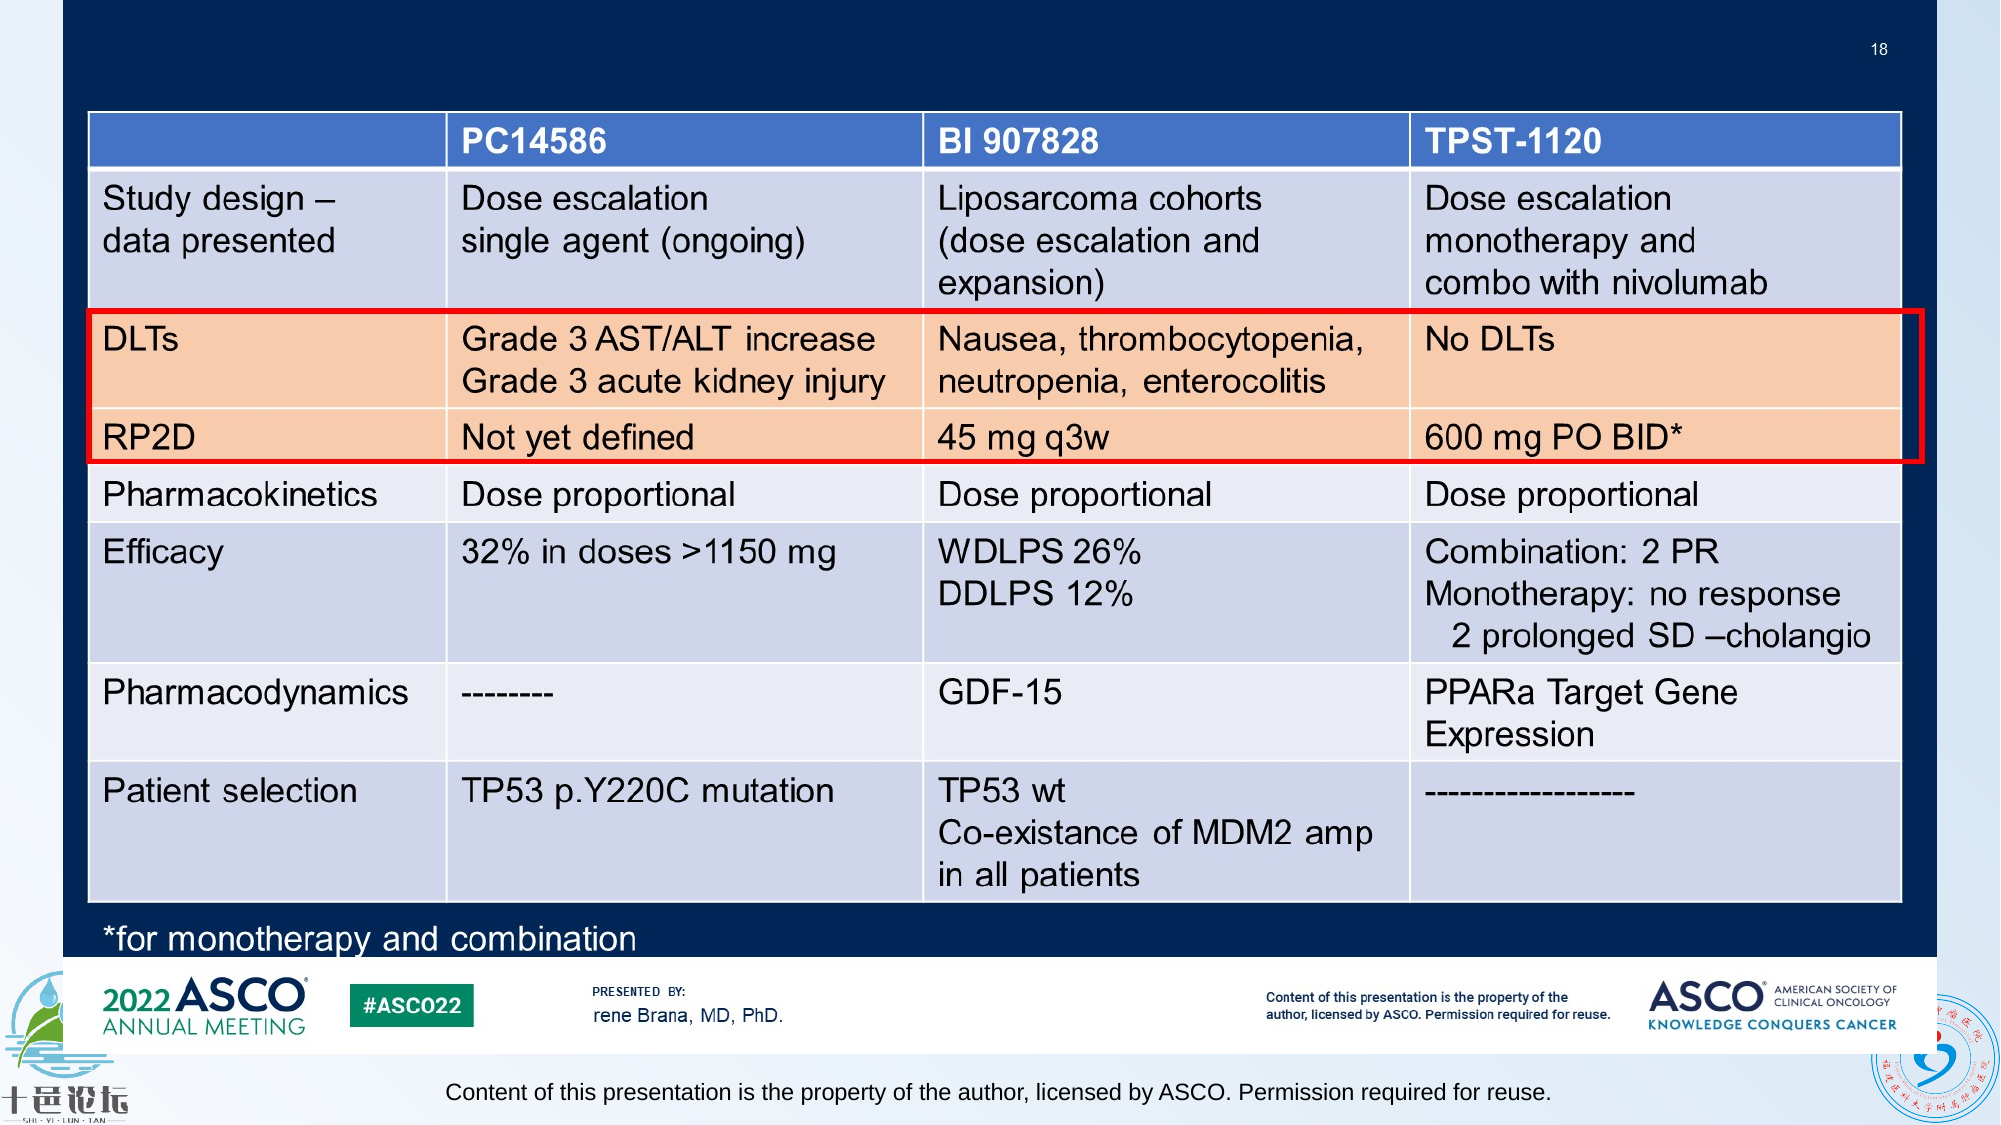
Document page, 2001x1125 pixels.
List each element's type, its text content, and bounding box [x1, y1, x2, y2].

picture [1948, 1071, 2000, 1123]
picture [0, 0, 2000, 1123]
text_box Content of this presentation is the property of the author, licensed by ASCO. Permission required for reuse. [59, 1060, 1938, 1120]
picture [1948, 994, 2000, 1046]
